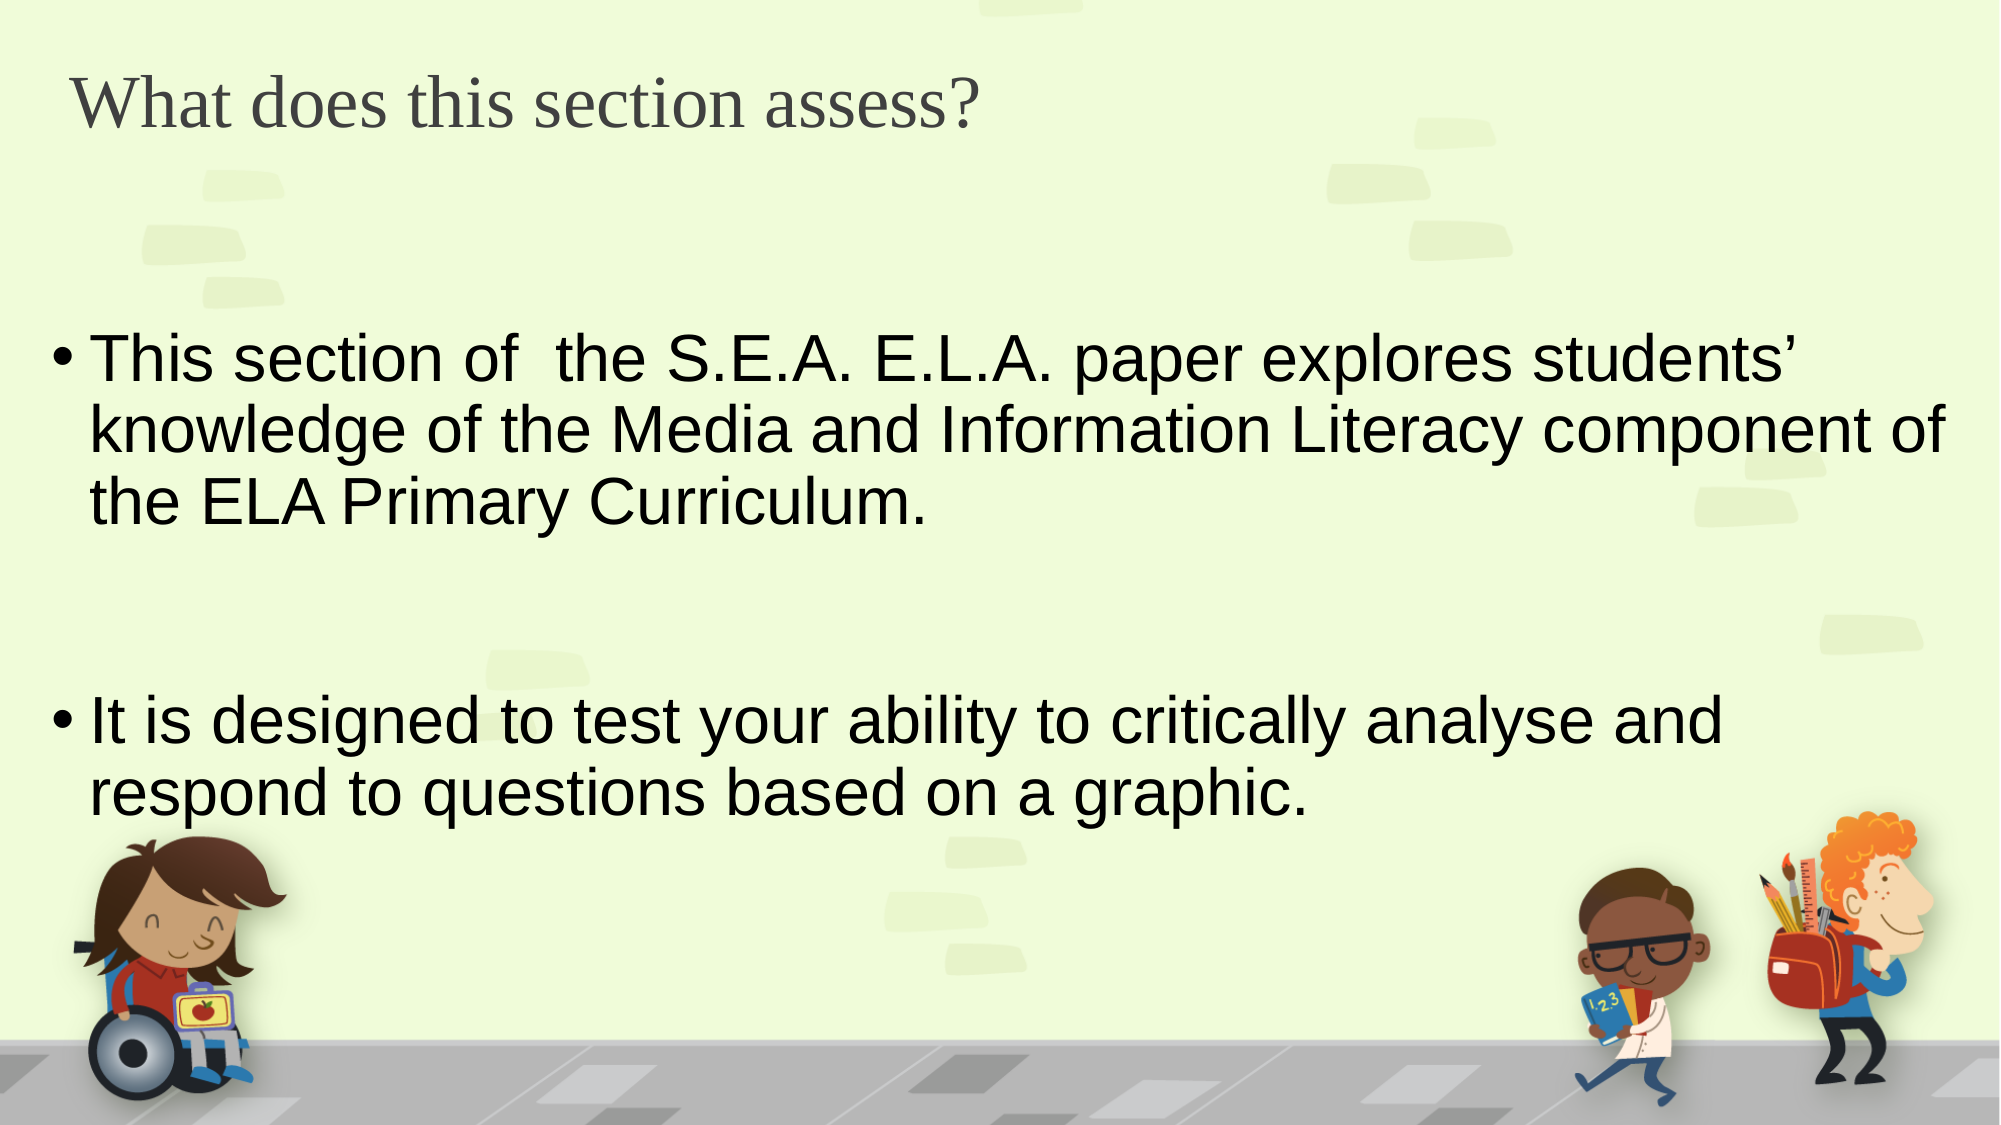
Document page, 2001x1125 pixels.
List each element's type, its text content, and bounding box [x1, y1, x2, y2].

list This section of the S.E.A. E.L.A. paper explores students’ knowledge of the Media and Information Literacy component of the ELA Primary Curriculum. It is designed to test your ability to critically analyse and respond to questions based on a graphic. [36, 198, 1992, 980]
title What does this section assess? [55, 7, 1631, 151]
picture [0, 0, 2000, 1125]
